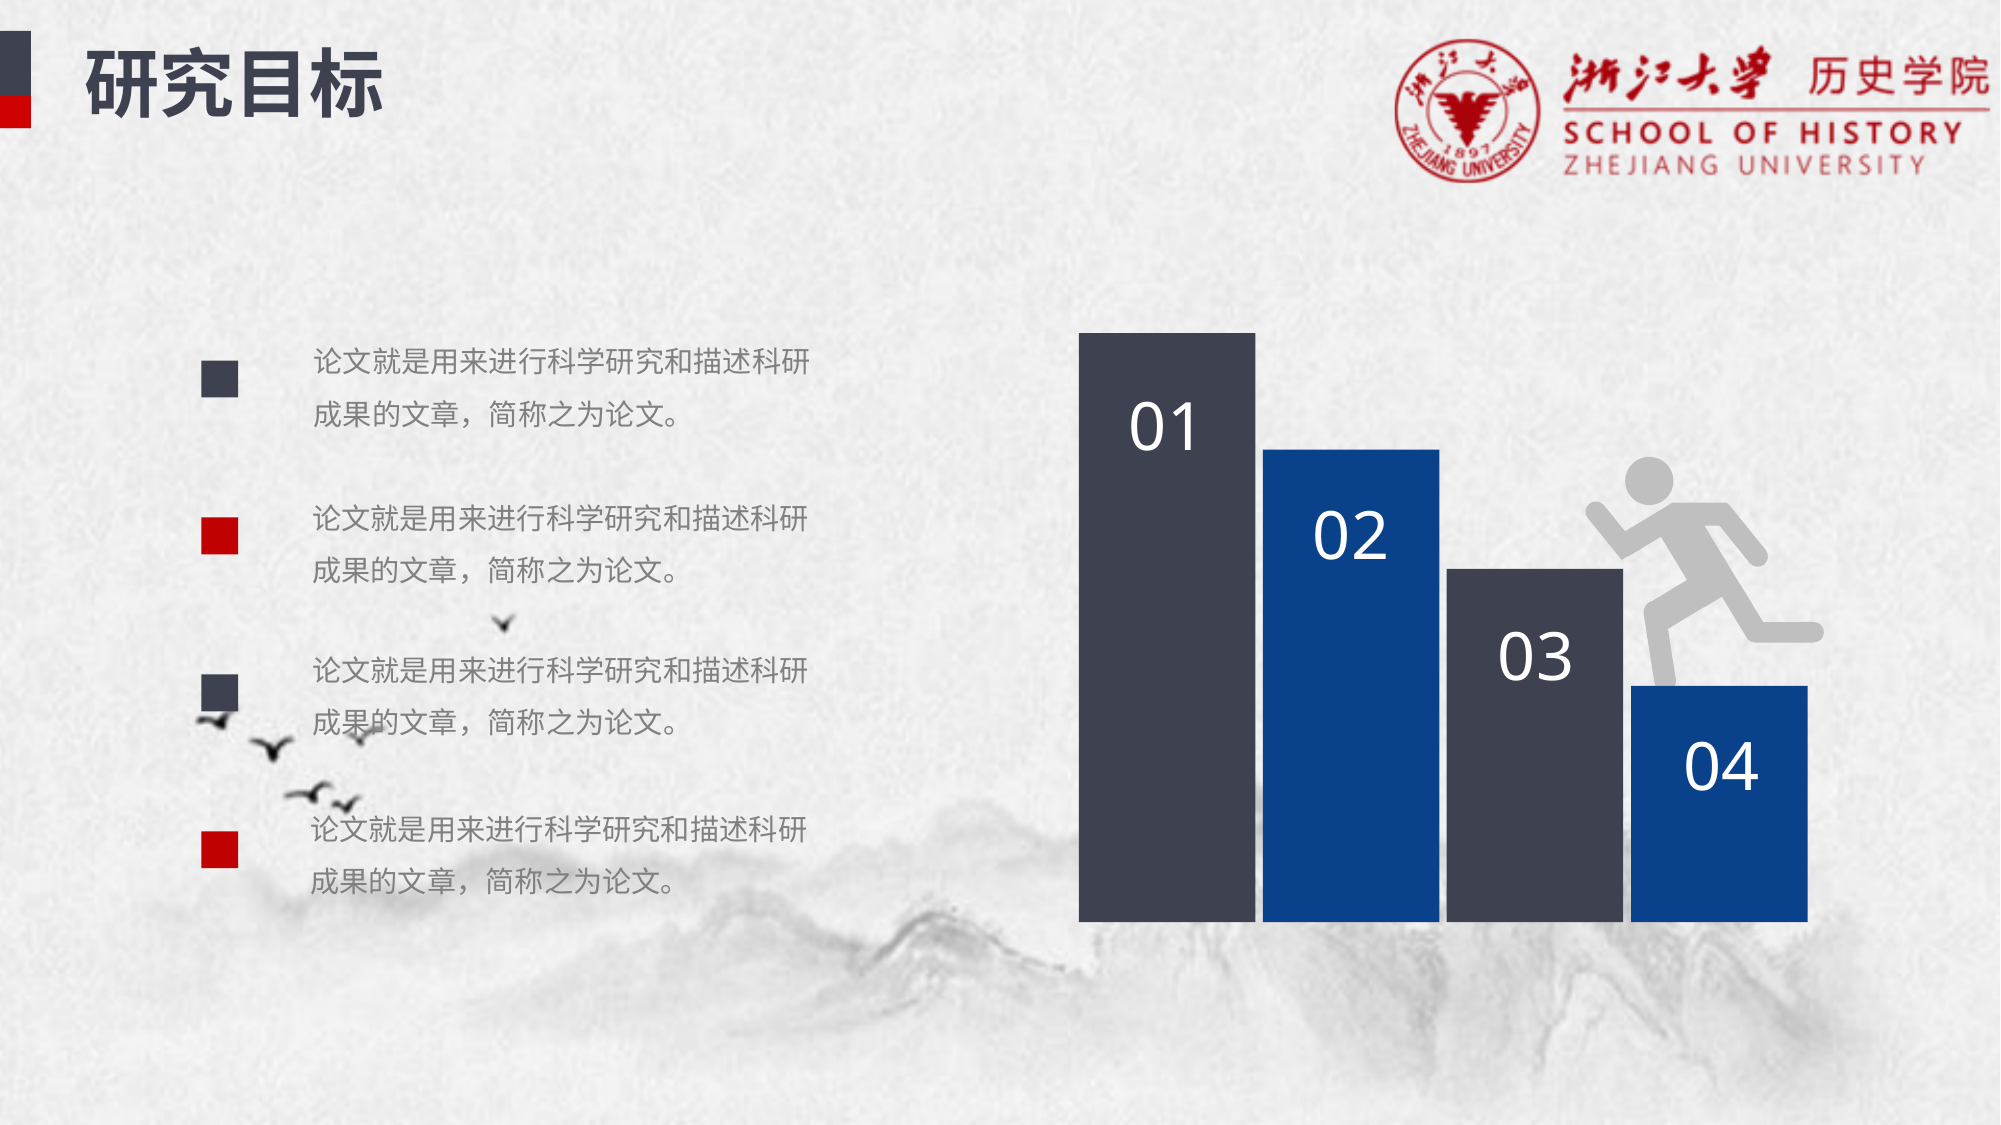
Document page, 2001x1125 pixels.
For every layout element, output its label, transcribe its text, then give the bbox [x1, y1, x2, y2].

text_box 研究目标 [69, 29, 400, 134]
picture [0, 0, 2001, 1125]
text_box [1078, 333, 1256, 923]
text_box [201, 627, 836, 749]
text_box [1599, 456, 1772, 714]
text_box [1446, 568, 1624, 923]
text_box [1262, 449, 1440, 923]
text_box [0, 30, 31, 129]
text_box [201, 318, 837, 440]
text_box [1631, 685, 1808, 923]
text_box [201, 475, 836, 597]
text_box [201, 786, 834, 908]
